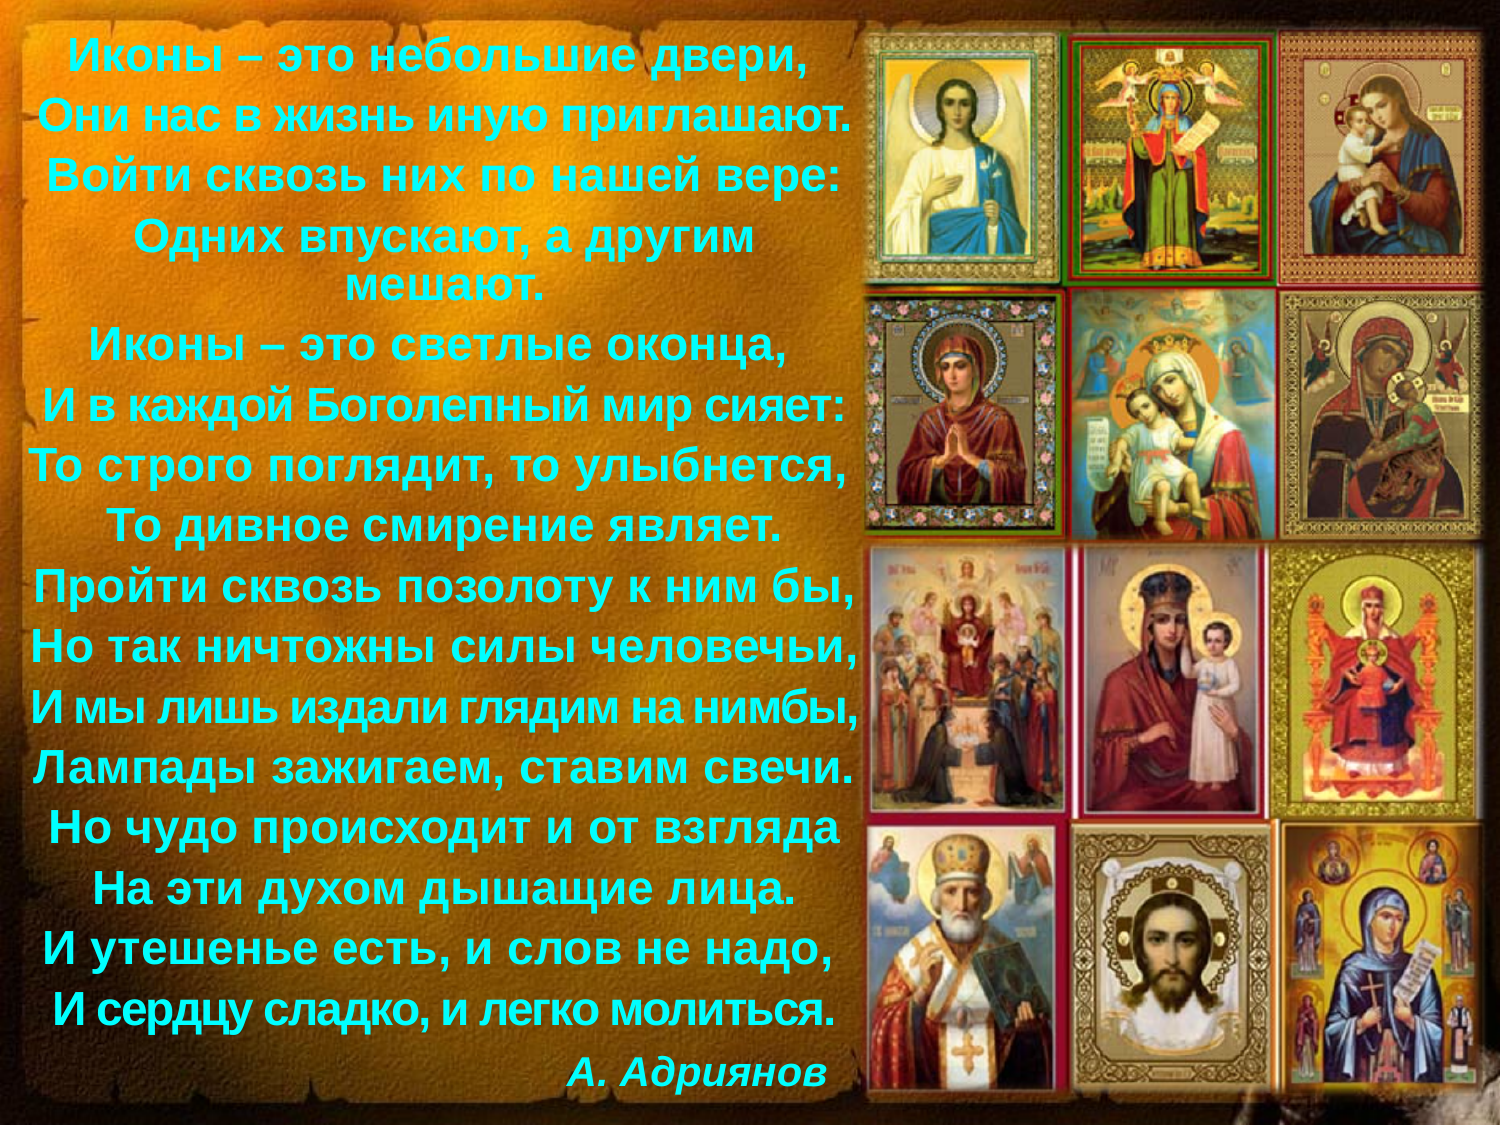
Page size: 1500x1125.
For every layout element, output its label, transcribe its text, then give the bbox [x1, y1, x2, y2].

picture [0, 0, 1500, 1125]
text_box Иконы – это небольшие двери, Они нас в жизнь иную приглашают. Войти сквозь них по нашей вере: Одних впускают, а другим мешают. Иконы – это светлые оконца, И в каждой Боголепный мир сияет: То строго поглядит, то улыбнется, То дивное смирение являет. Пройти сквозь позолоту к ним бы, Но так ничтожны силы человечьи, И мы лишь издали глядим на нимбы, Лампады зажигаем, ставим свечи. Но чудо происходит и от взгляда На эти духом дышащие лица. И утешенье есть, и слов не надо, И сердцу сладко, и легко молиться. А. Адриянов [11, 25, 852, 1103]
